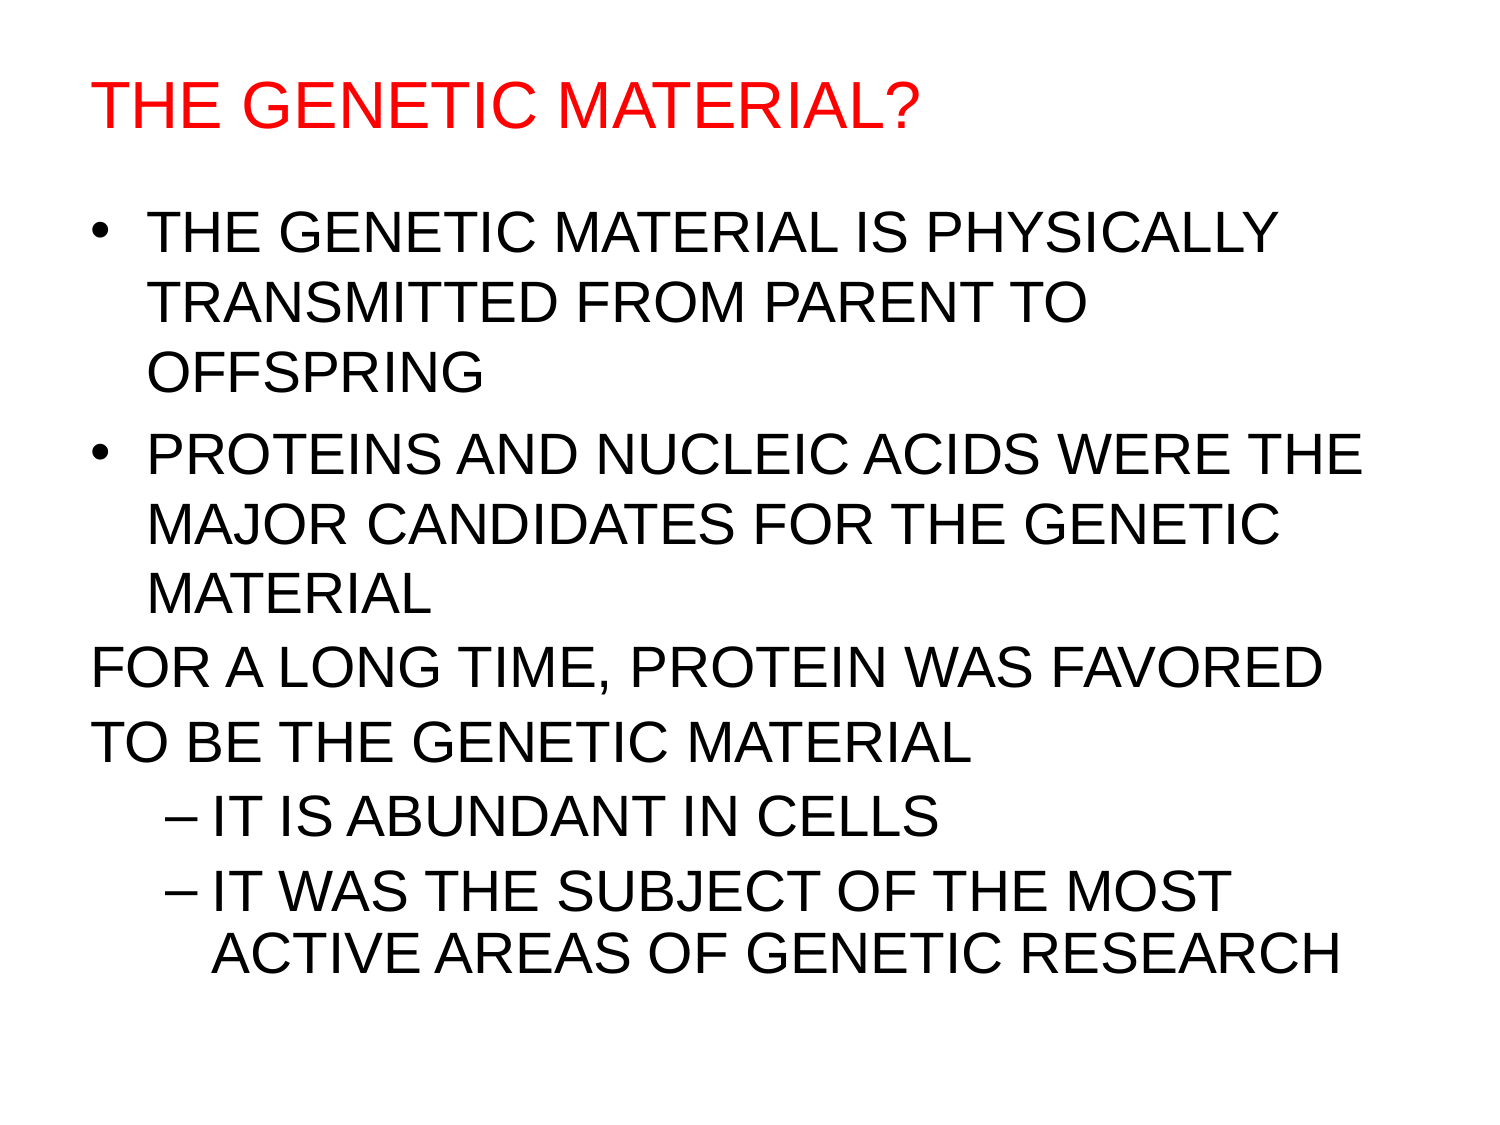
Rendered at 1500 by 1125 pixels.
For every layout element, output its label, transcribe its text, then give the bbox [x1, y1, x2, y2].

list THE GENETIC MATERIAL? THE GENETIC MATERIAL IS PHYSICALLY TRANSMITTED FROM PARENT TO OFFSPRING PROTEINS AND NUCLEIC ACIDS WERE THE MAJOR CANDIDATES FOR THE GENETIC MATERIAL FOR A LONG TIME, PROTEIN WAS FAVORED TO BE THE GENETIC MATERIAL IT IS ABUNDANT IN CELLS IT WAS THE SUBJECT OF THE MOST ACTIVE AREAS OF GENETIC RESEARCH [75, 54, 1425, 1083]
